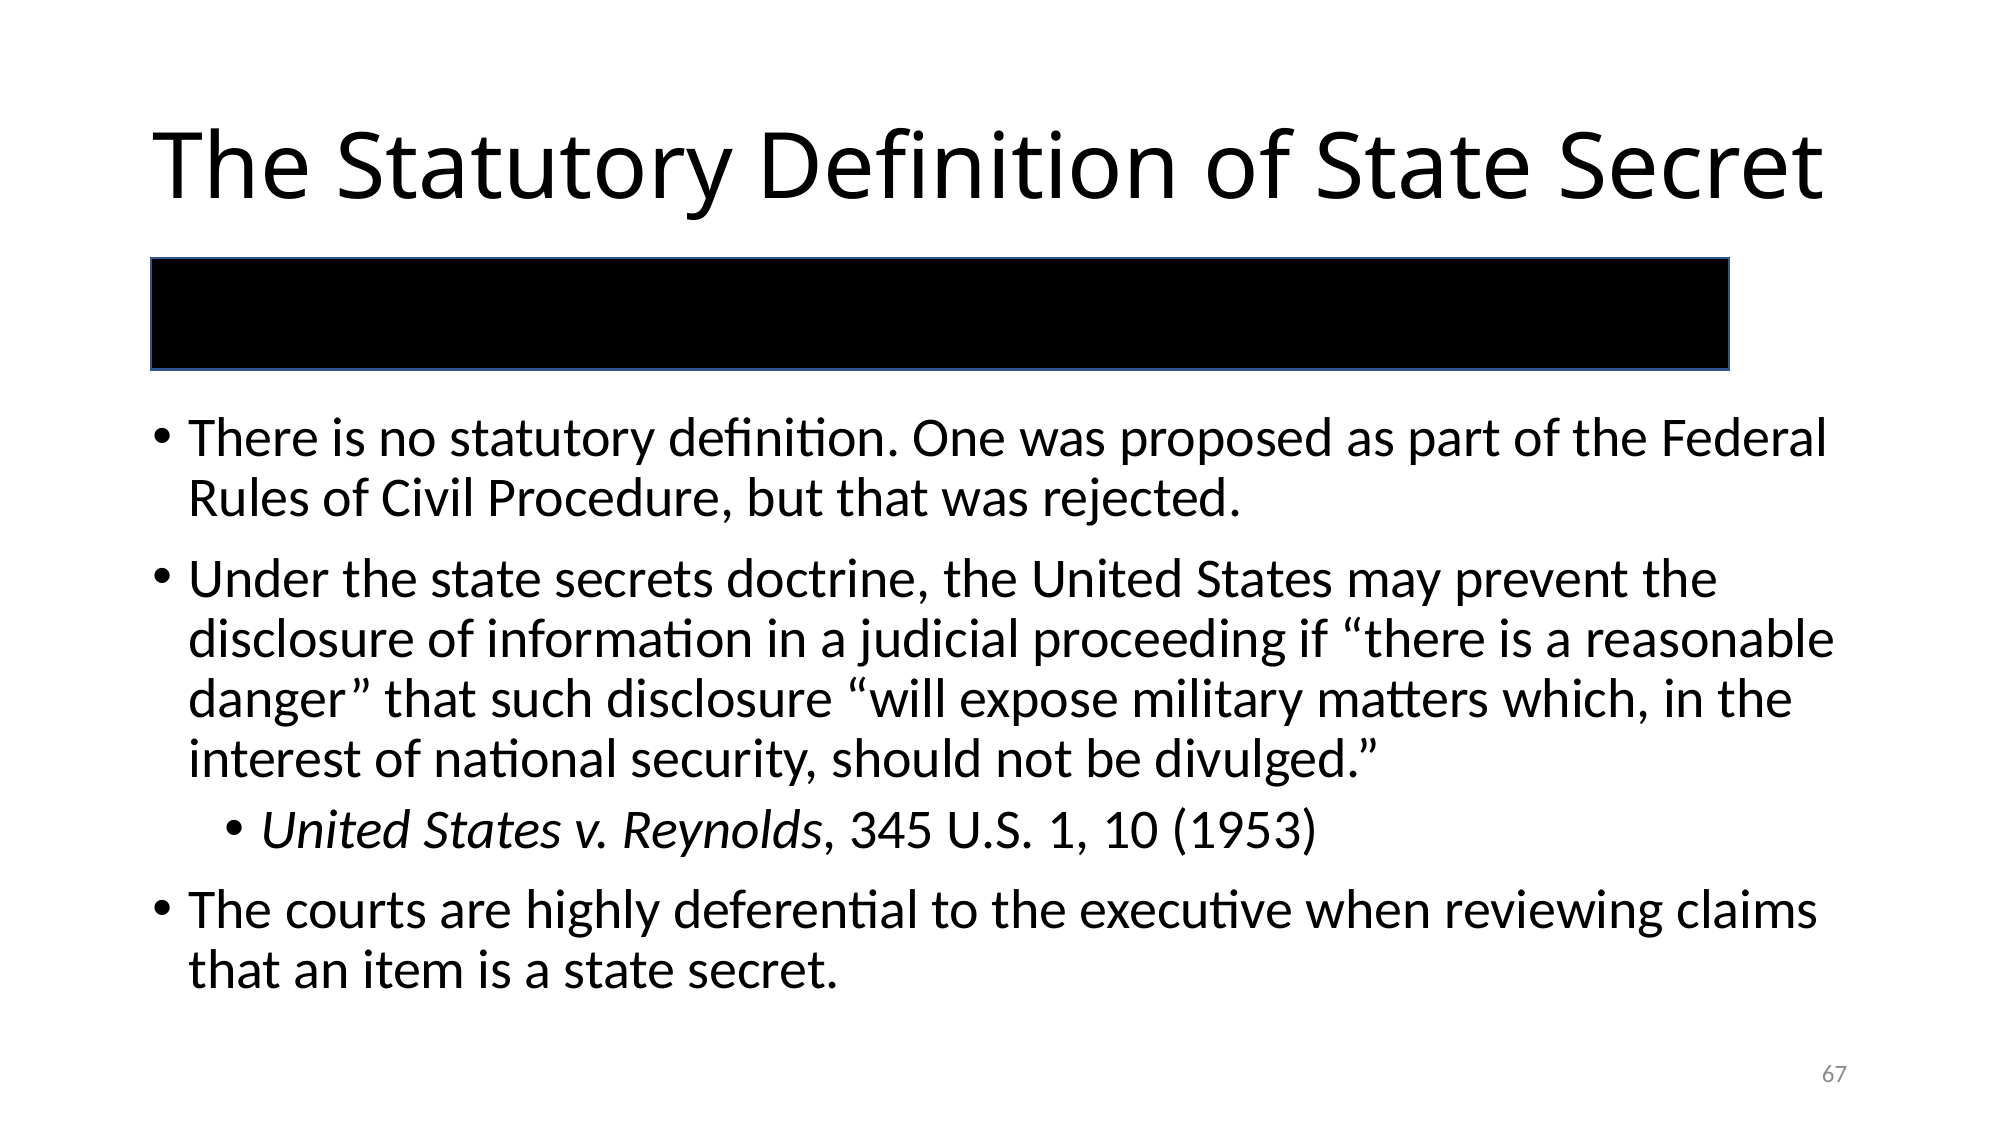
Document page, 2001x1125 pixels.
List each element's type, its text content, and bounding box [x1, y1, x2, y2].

slide_number 67 [1412, 1042, 1863, 1103]
list There is no statutory definition. One was proposed as part of the Federal Rules of Civil Procedure, but that was rejected. Under the state secrets doctrine, the United States may prevent the disclosure of information in a judicial proceeding if “there is a reasonable danger” that such disclosure “will expose military matters which, in the interest of national security, should not be divulged.” United States v. Reynolds, 345 U.S. 1, 10 (1953) The courts are highly deferential to the executive when reviewing claims that an item is a state secret. [137, 313, 1863, 1014]
text_box [150, 257, 1730, 371]
title The Statutory Definition of State Secret [137, 59, 1863, 278]
